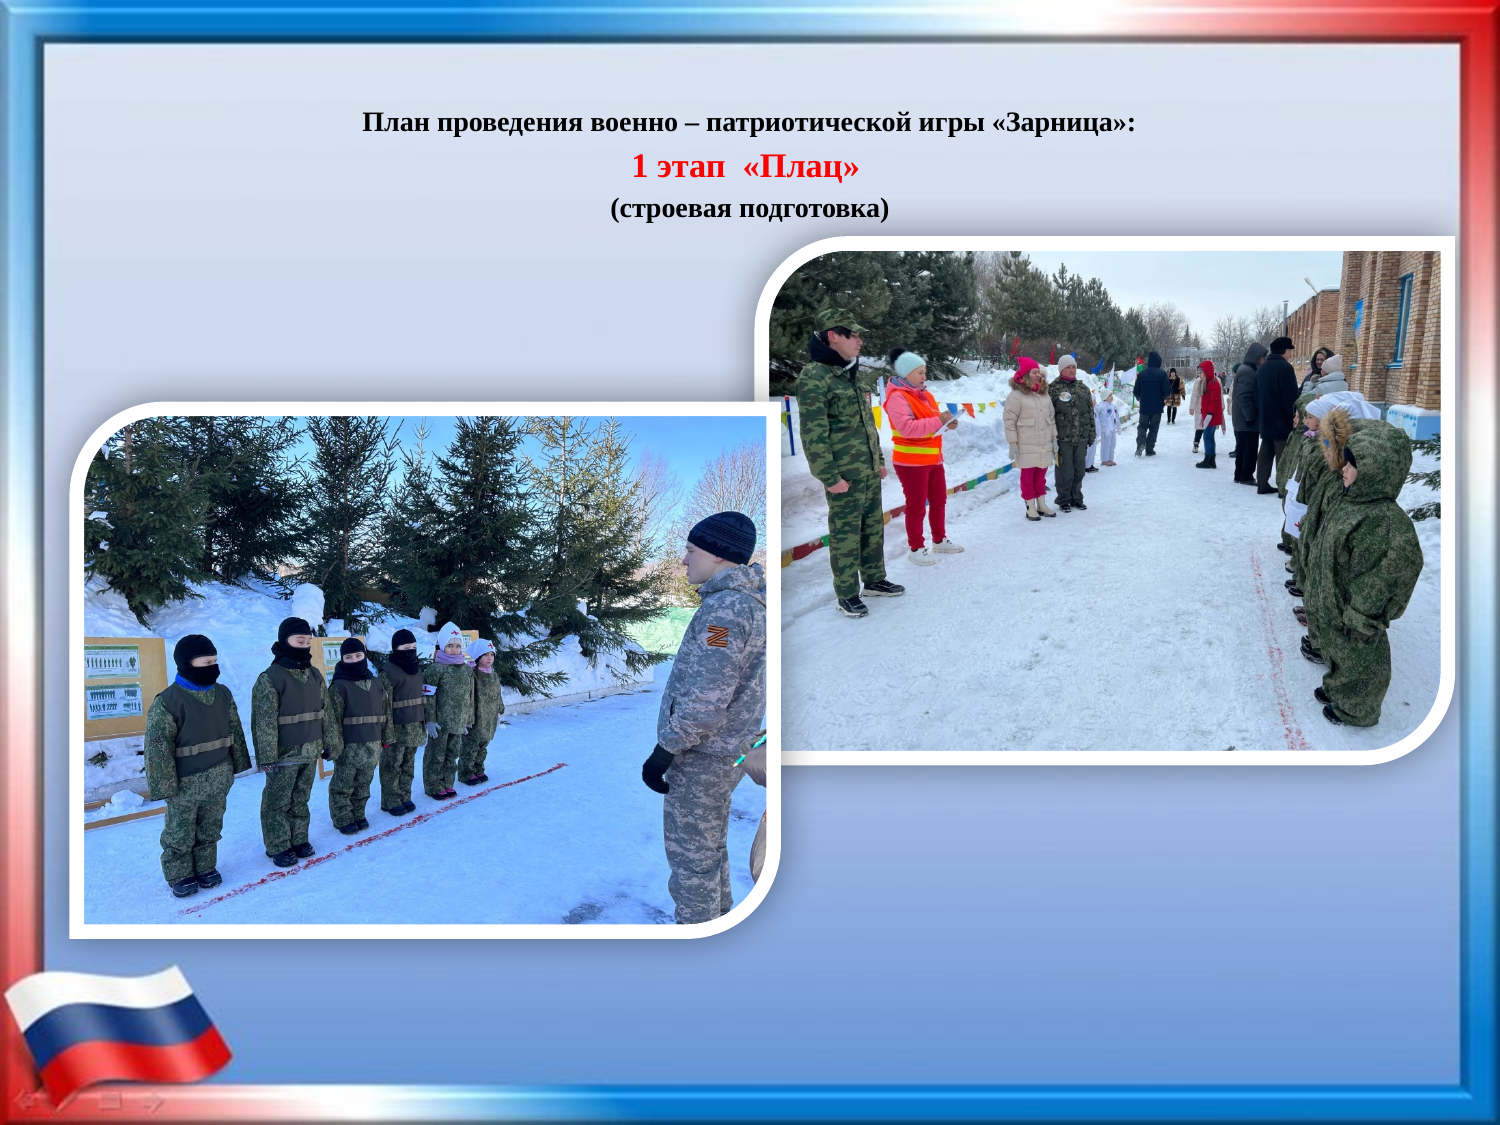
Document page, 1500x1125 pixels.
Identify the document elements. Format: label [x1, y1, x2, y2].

picture [0, 0, 1500, 1125]
list [761, 243, 1449, 759]
